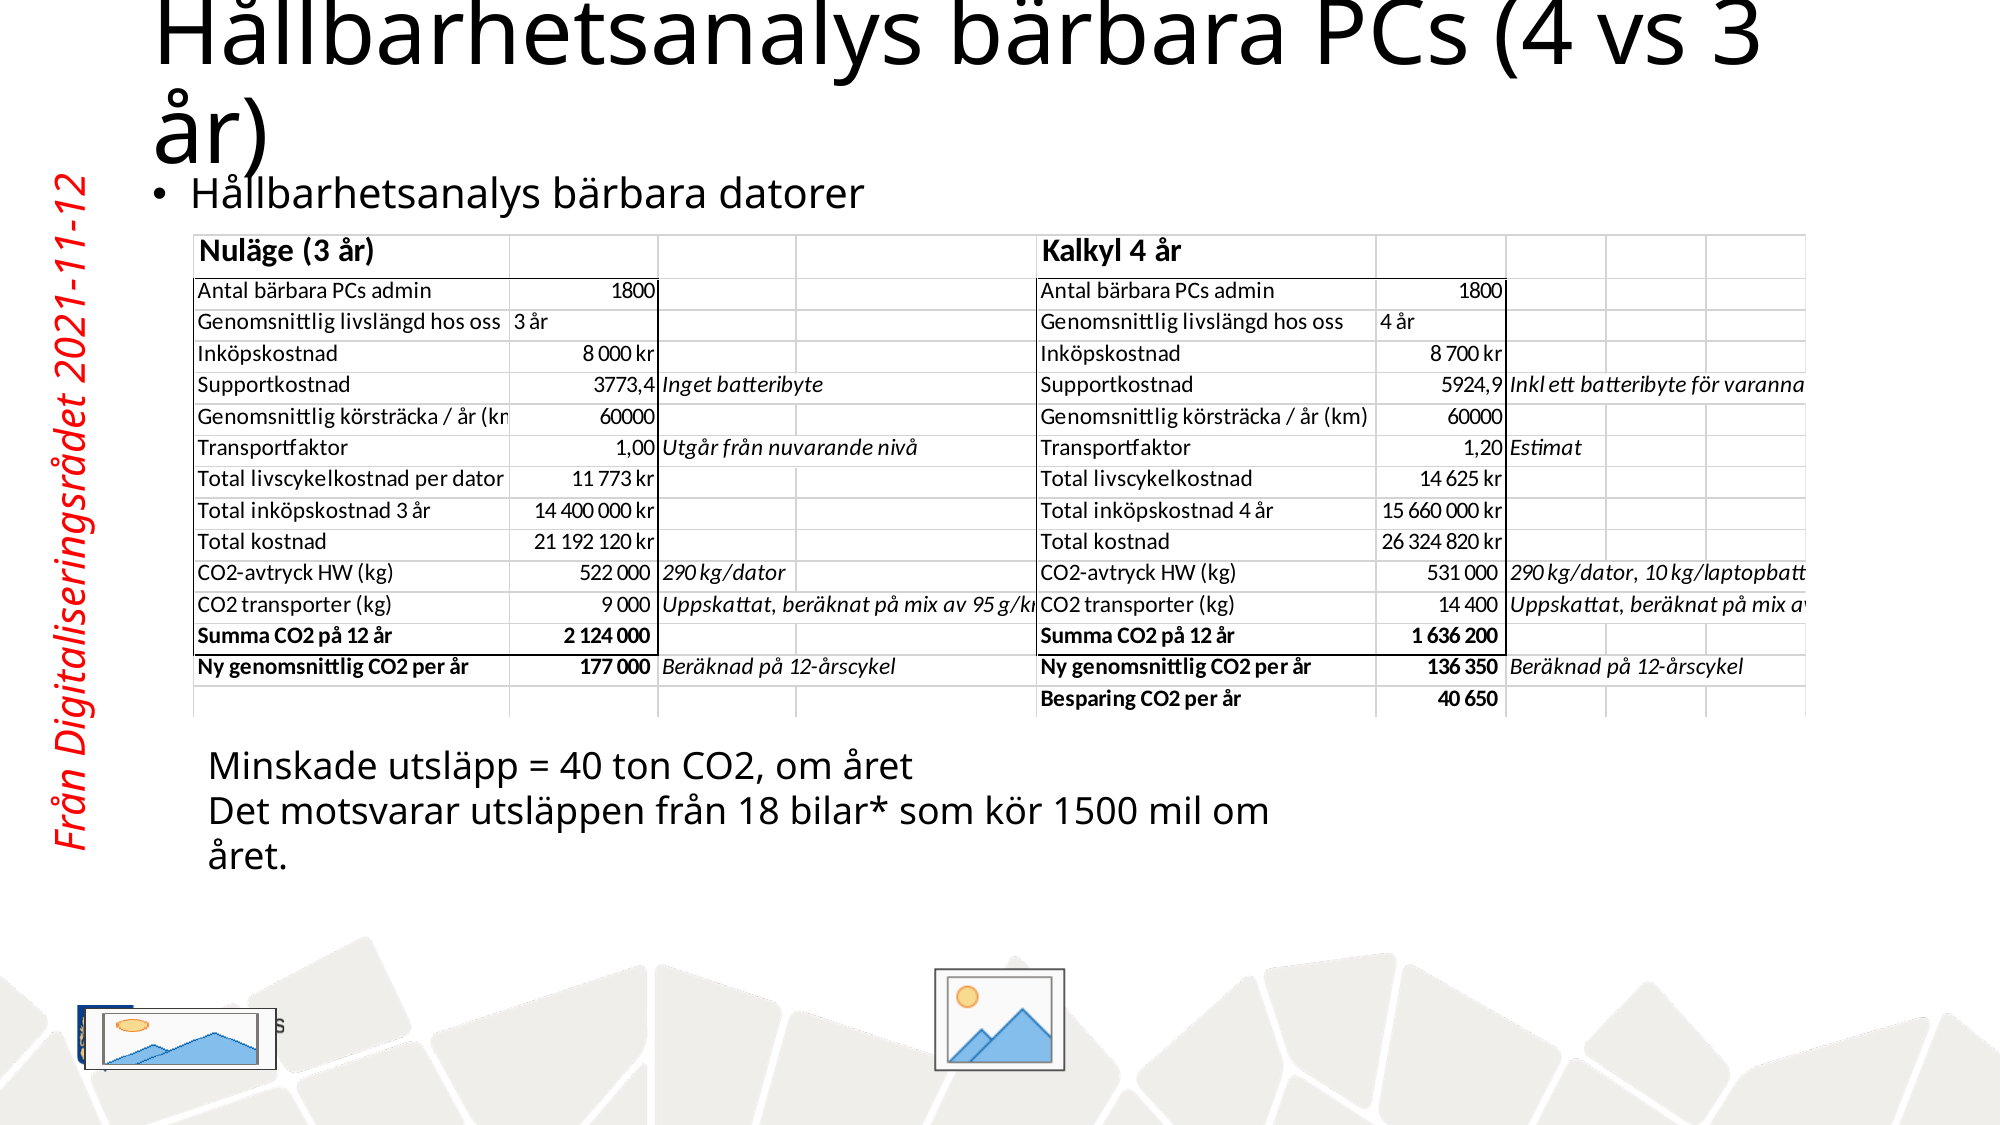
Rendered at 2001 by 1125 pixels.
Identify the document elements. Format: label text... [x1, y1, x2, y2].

list Hållbarhetsanalys bärbara datorer [137, 165, 1863, 880]
text_box Från Digitaliseringsrådet 2021-11-12 [35, 158, 101, 867]
title Hållbarhetsanalys bärbara PCs (4 vs 3 år) [137, 0, 1863, 165]
picture [0, 915, 2000, 1125]
text_box Minskade utsläpp = 40 ton CO2, om året Det motsvarar utsläppen från 18 bilar* som kör 1500 mil om året. [192, 734, 1289, 885]
picture [192, 233, 1808, 719]
